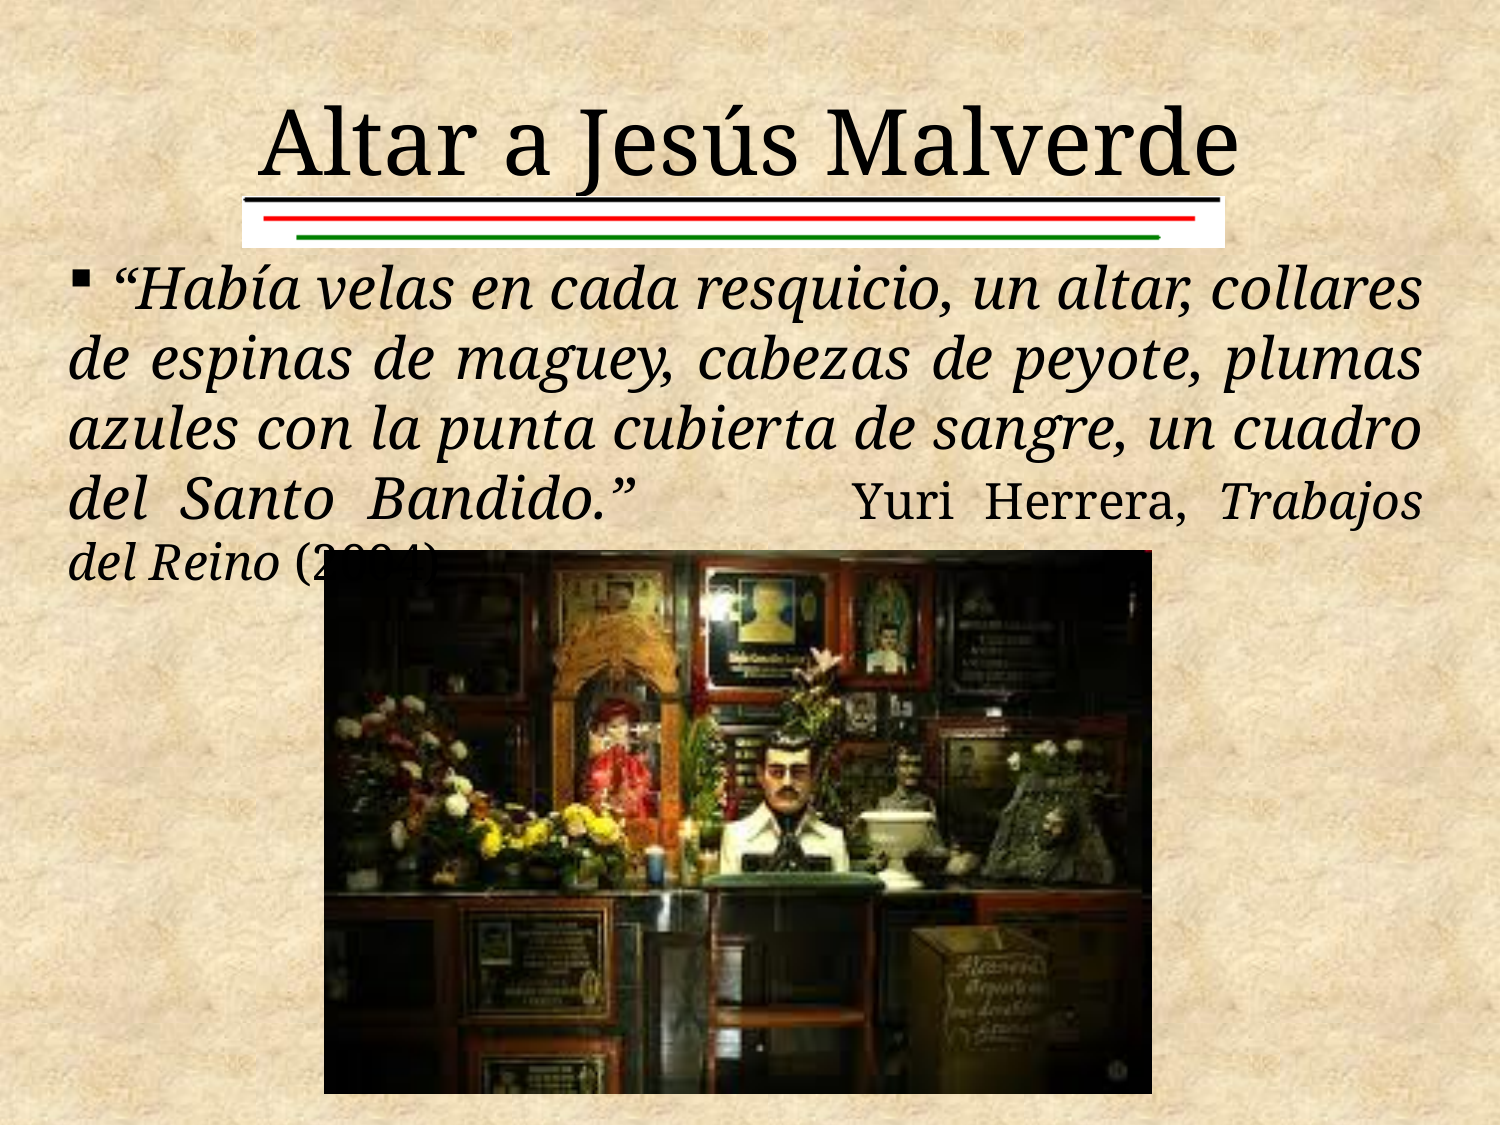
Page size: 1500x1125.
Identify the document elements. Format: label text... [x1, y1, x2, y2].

title Altar a Jesús Malverde [75, 45, 1425, 233]
picture [0, 0, 1500, 1125]
text_box “Había velas en cada resquicio, un altar, collares de espinas de maguey, cabezas de peyote, plumas azules con la punta cubierta de sangre, un cuadro del Santo Bandido.” Yuri Herrera, Trabajos del Reino (2004) [53, 243, 1439, 599]
